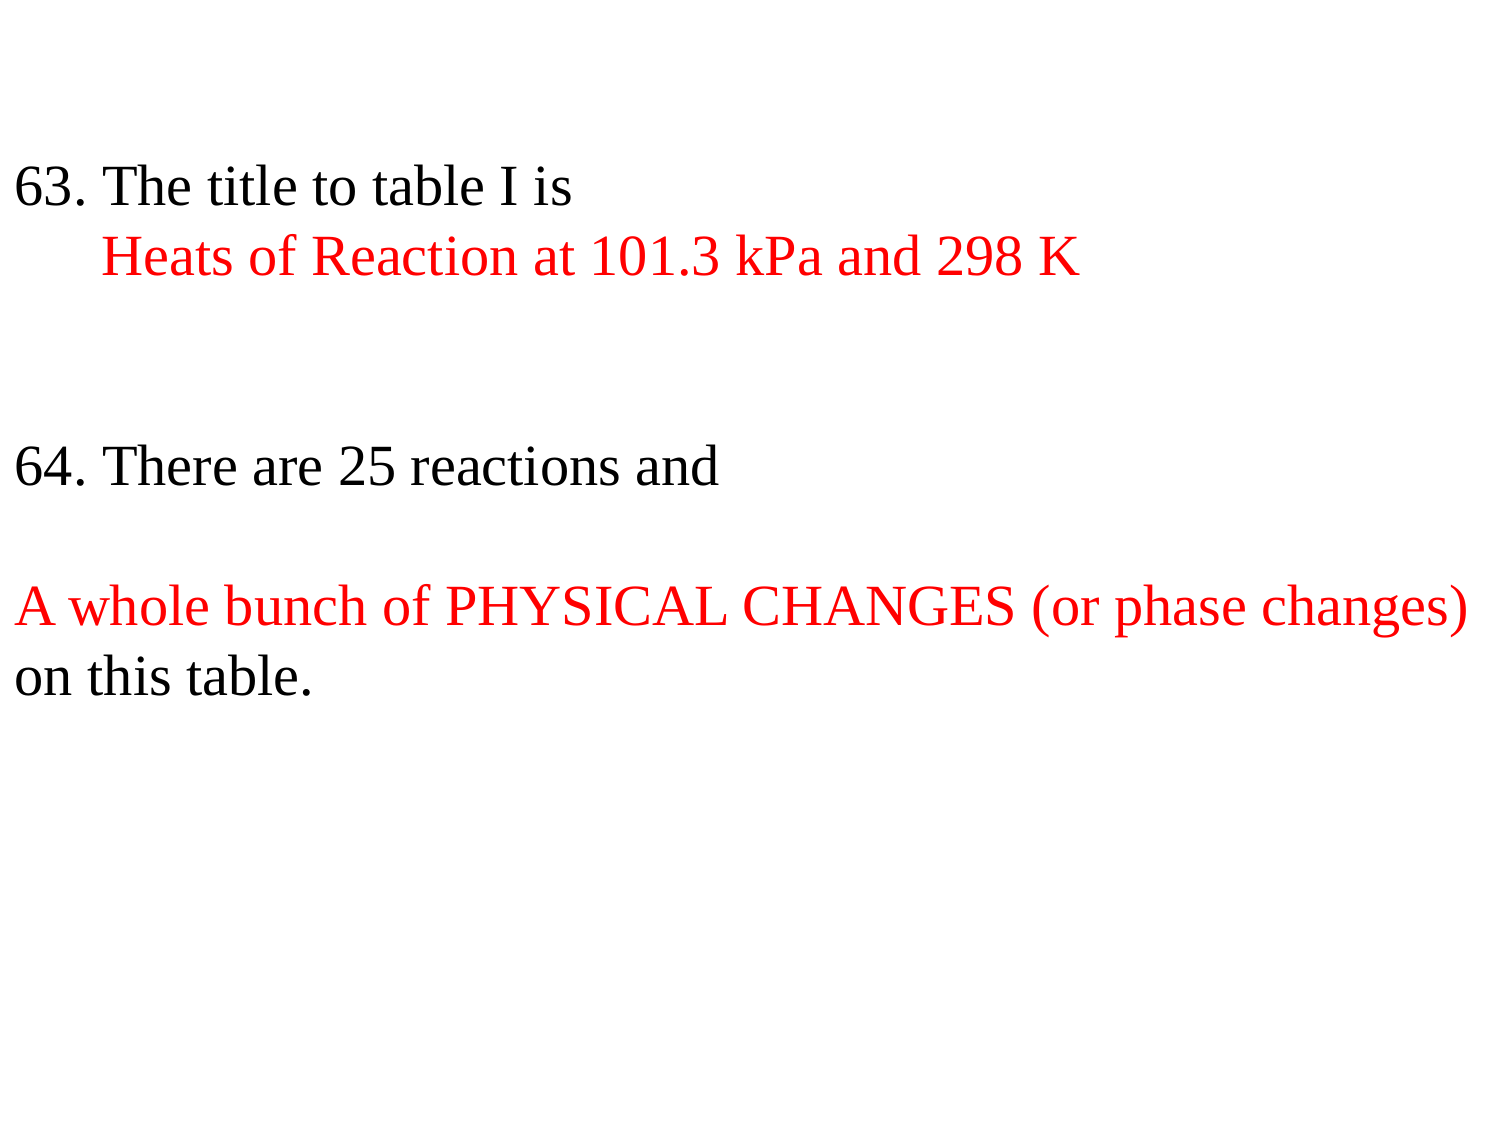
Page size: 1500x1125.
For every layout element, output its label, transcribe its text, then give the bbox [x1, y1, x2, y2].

text_box 63. The title to table I is Heats of Reaction at 101.3 kPa and 298 K 64. There are 25 reactions and A whole bunch of PHYSICAL CHANGES (or phase changes) on this table. [0, 0, 1500, 900]
